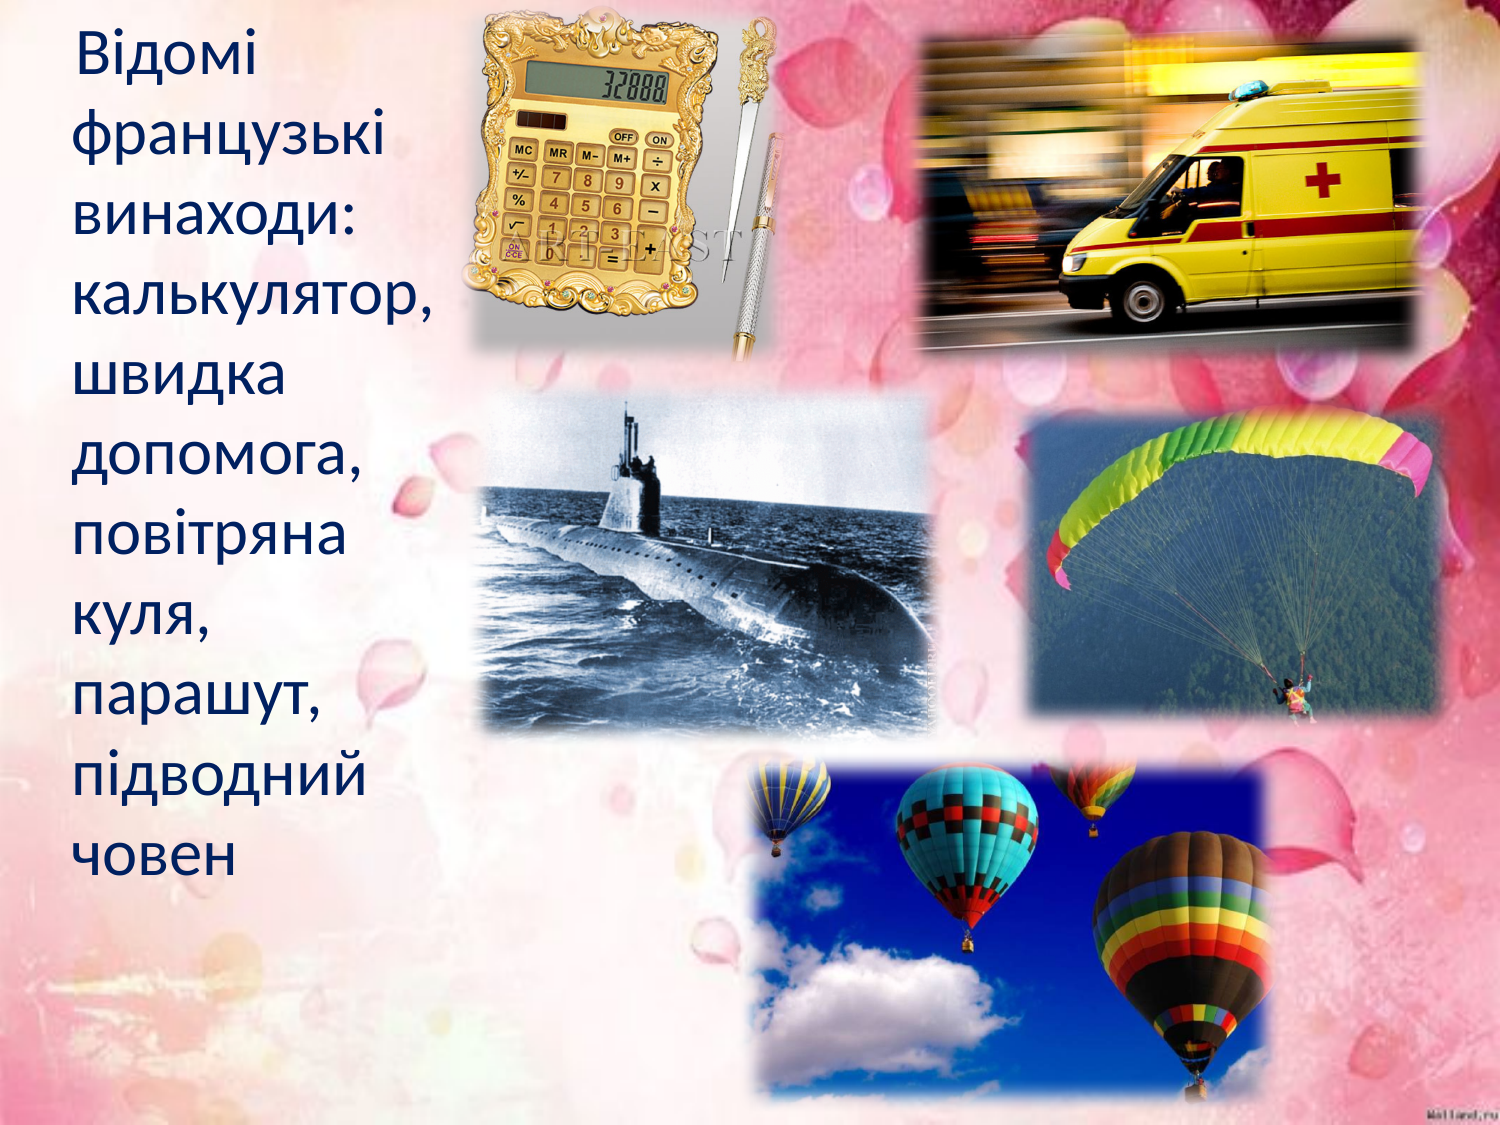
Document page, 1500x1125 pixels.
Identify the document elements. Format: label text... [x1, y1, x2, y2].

list Відомі французькі винаходи: калькулятор, швидка допомога, повітряна куля, парашут, підводний човен [0, 0, 491, 1125]
picture [454, 0, 1500, 1125]
